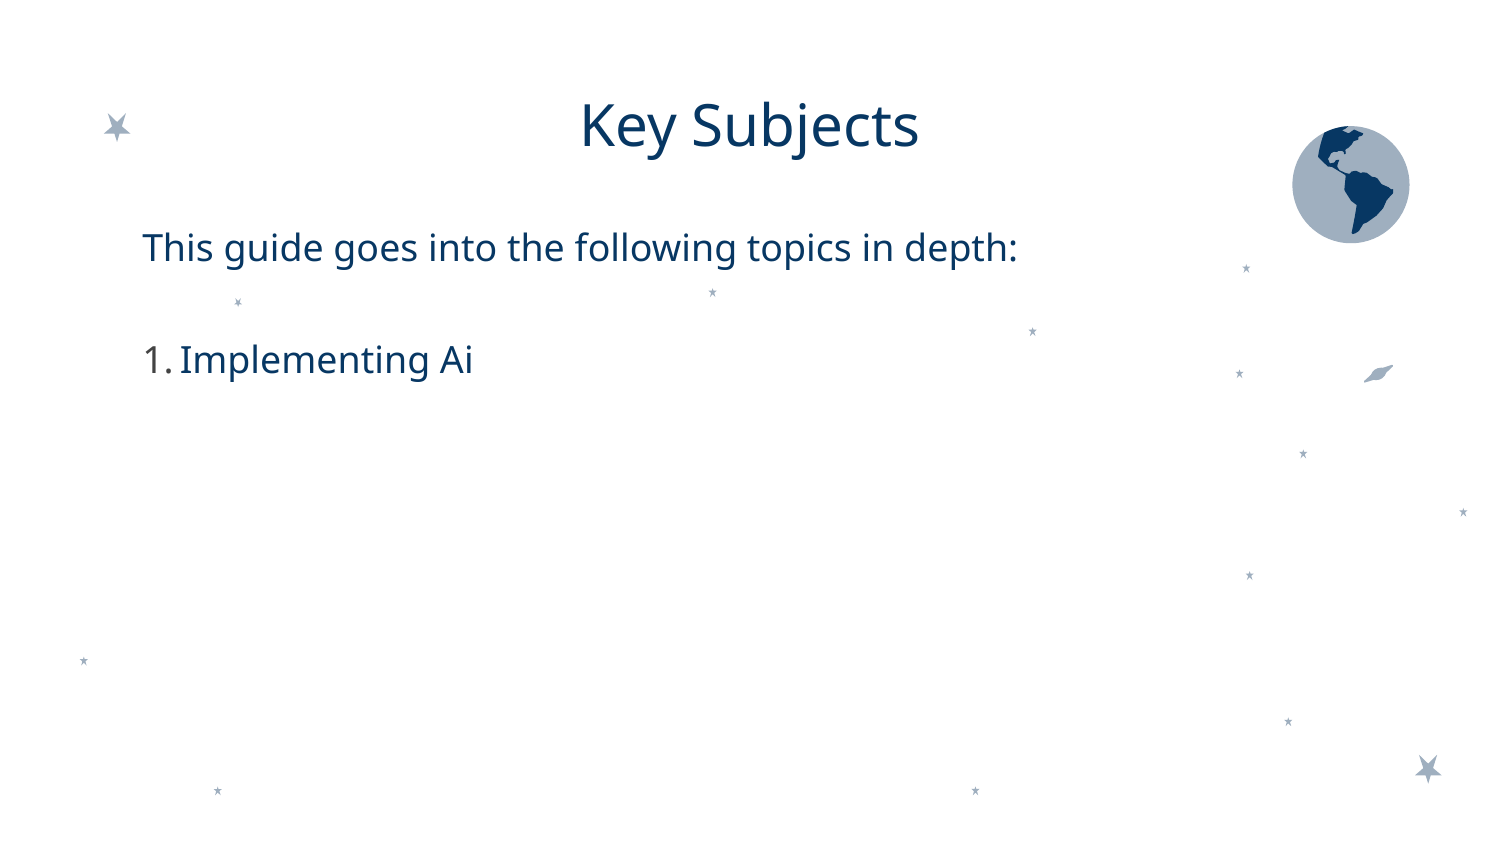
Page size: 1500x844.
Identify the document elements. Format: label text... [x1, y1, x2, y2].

text_box [1299, 449, 1308, 459]
text_box [1415, 754, 1442, 784]
text_box [971, 786, 980, 796]
text_box [1364, 364, 1393, 383]
text_box [1235, 369, 1244, 379]
text_box [1284, 717, 1293, 727]
text_box [1028, 327, 1037, 337]
text_box [103, 113, 131, 142]
text_box [79, 656, 88, 666]
title Key Subjects [51, 72, 1449, 167]
list This guide goes into the following topics in depth: Implementing Ai [127, 208, 1394, 770]
text_box [708, 288, 717, 298]
text_box [213, 786, 222, 796]
text_box [1245, 571, 1254, 581]
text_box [1292, 125, 1410, 244]
text_box [1242, 263, 1251, 273]
text_box [1459, 507, 1468, 517]
text_box [234, 298, 243, 308]
